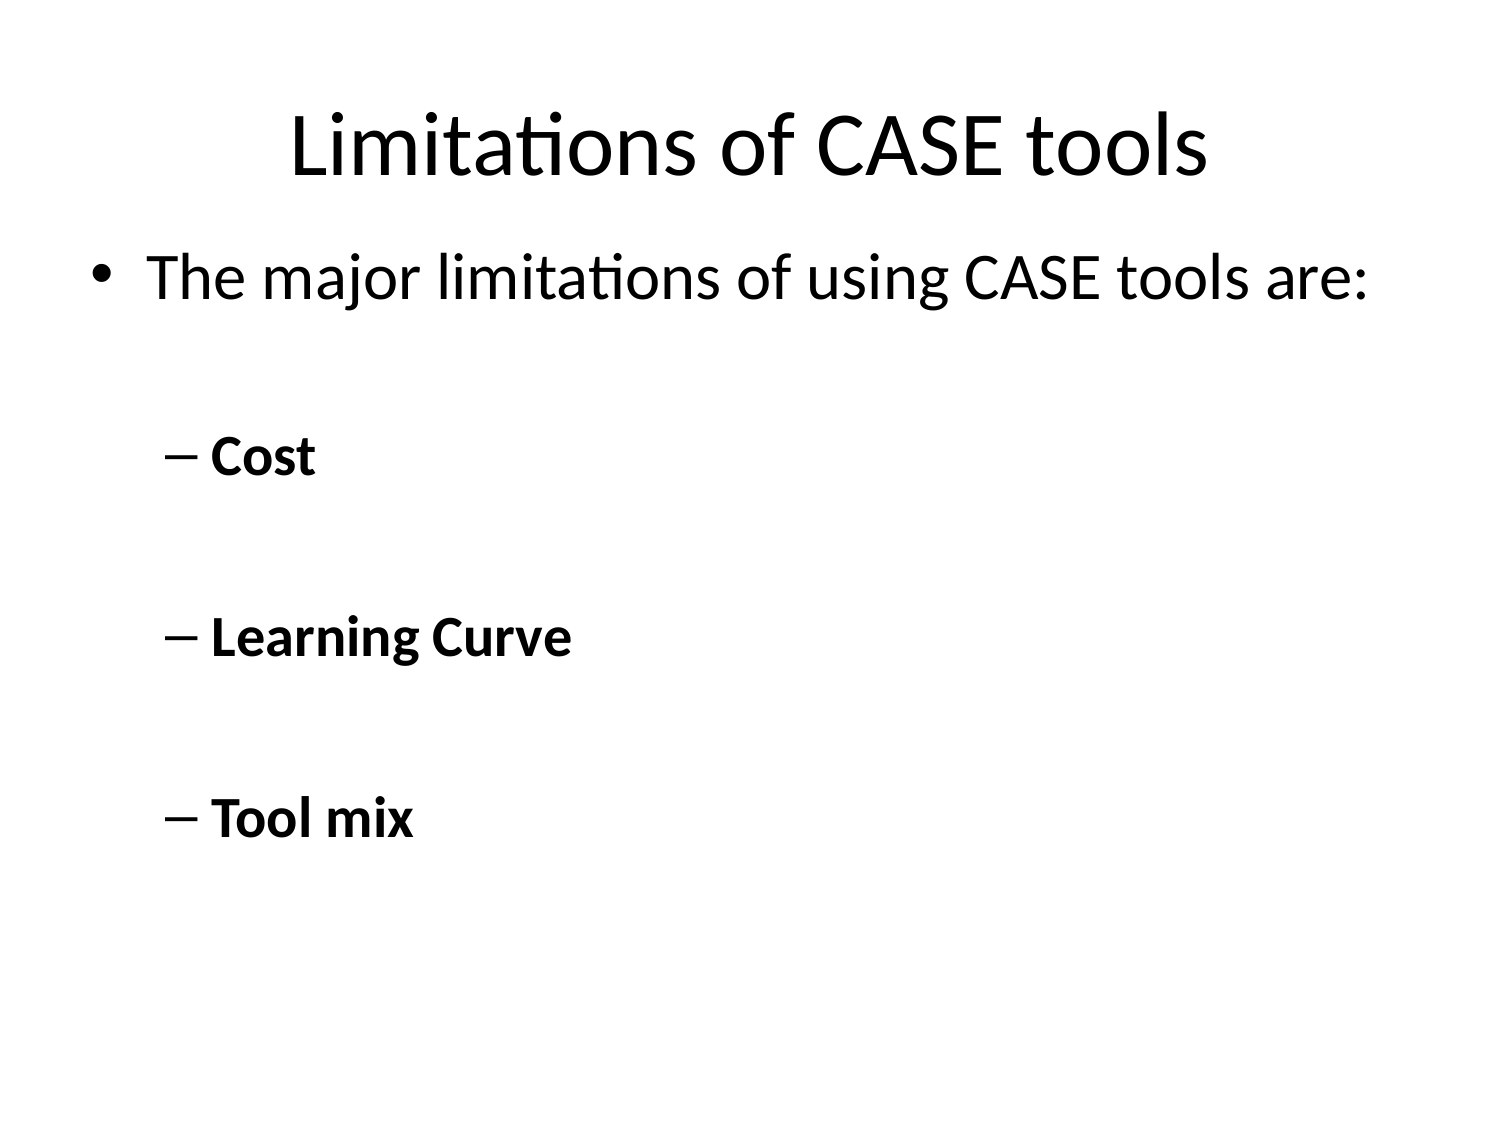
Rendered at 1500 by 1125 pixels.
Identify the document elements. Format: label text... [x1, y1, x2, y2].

title Limitations of CASE tools [75, 45, 1425, 224]
list The major limitations of using CASE tools are: Cost Learning Curve Tool mix [75, 224, 1425, 1088]
